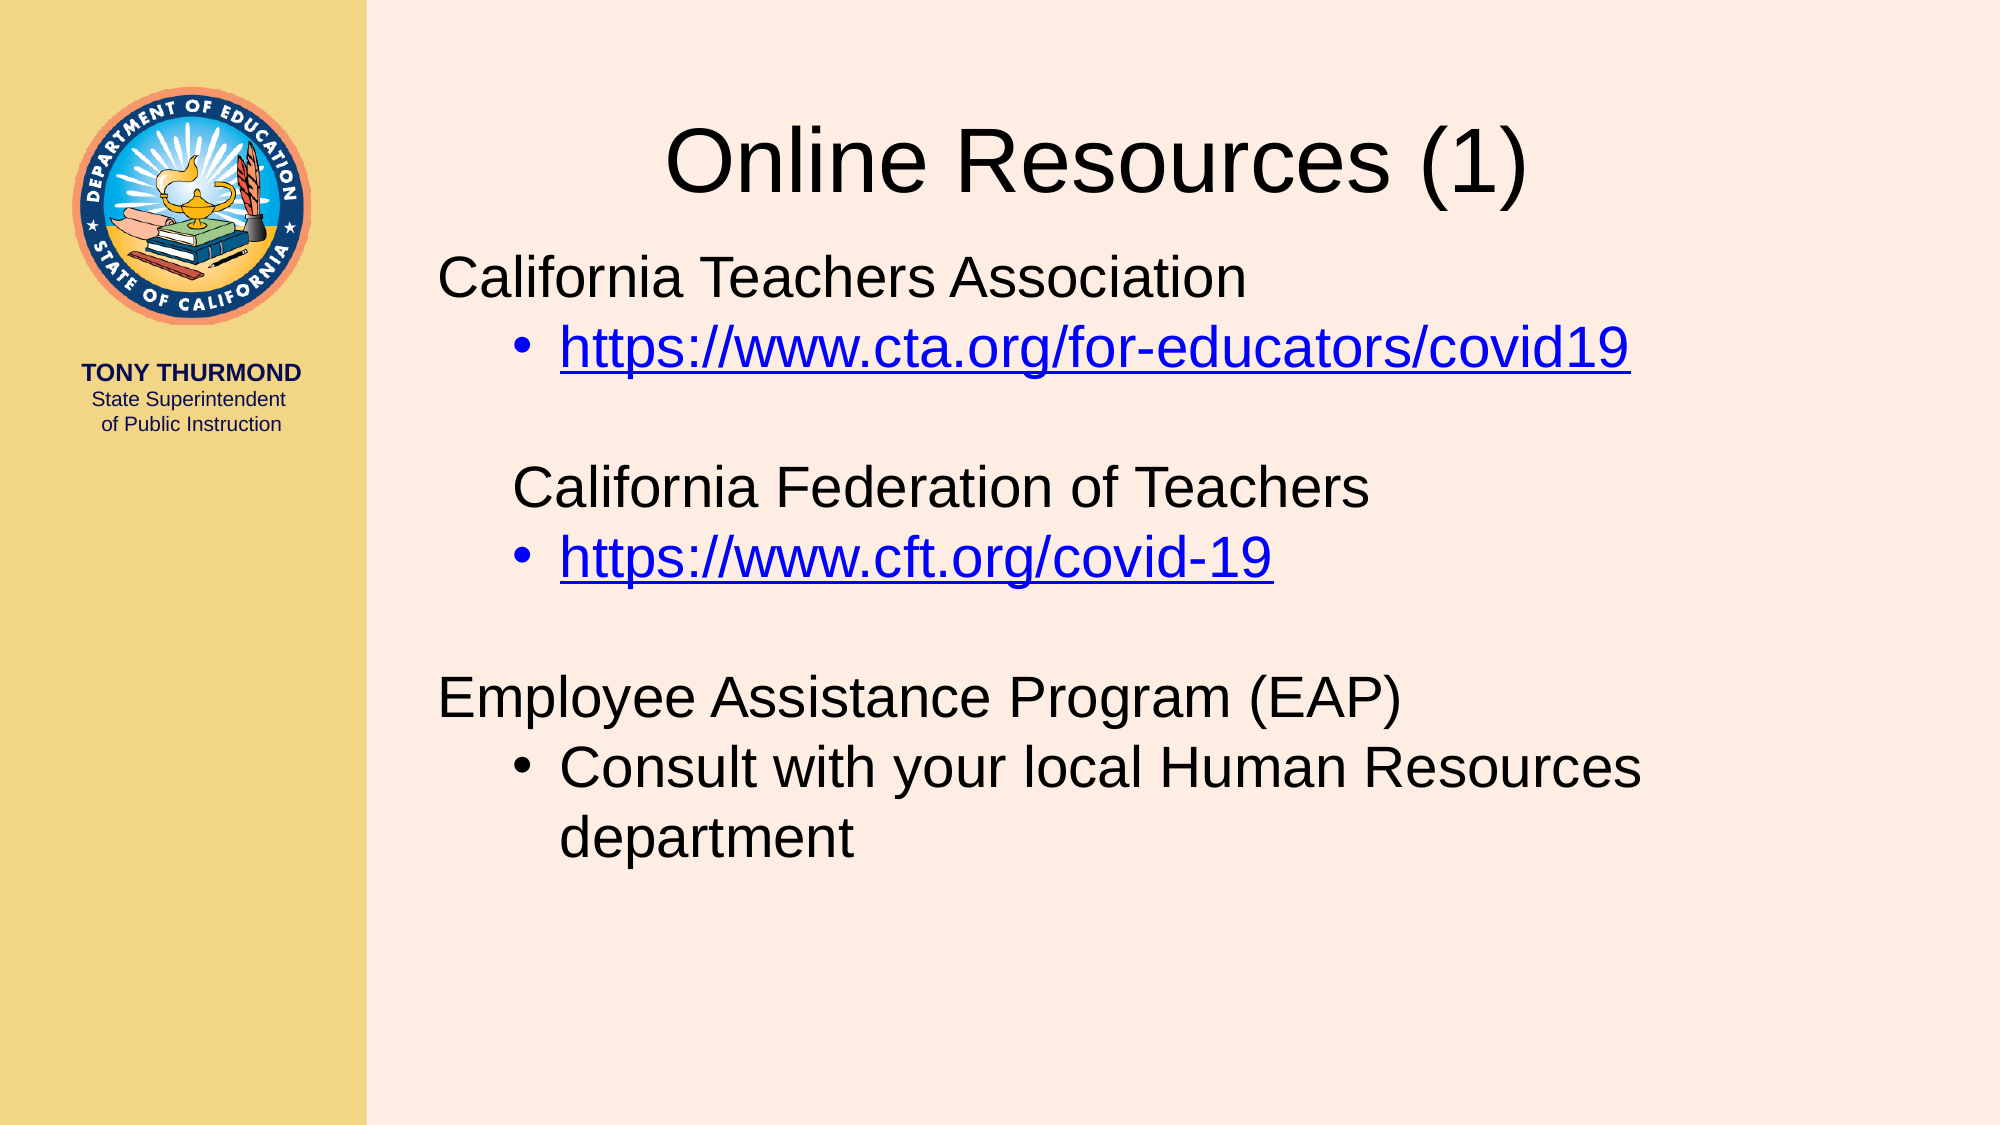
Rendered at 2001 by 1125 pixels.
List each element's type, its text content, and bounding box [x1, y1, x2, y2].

picture [72, 86, 311, 325]
text_box California Teachers Association https://www.cta.org/for-educators/covid19 California Federation of Teachers https://www.cft.org/covid-19 Employee Assistance Program (EAP) Consult with your local Human Resources department [422, 187, 1924, 937]
title Online Resources (1) [347, 62, 1848, 250]
